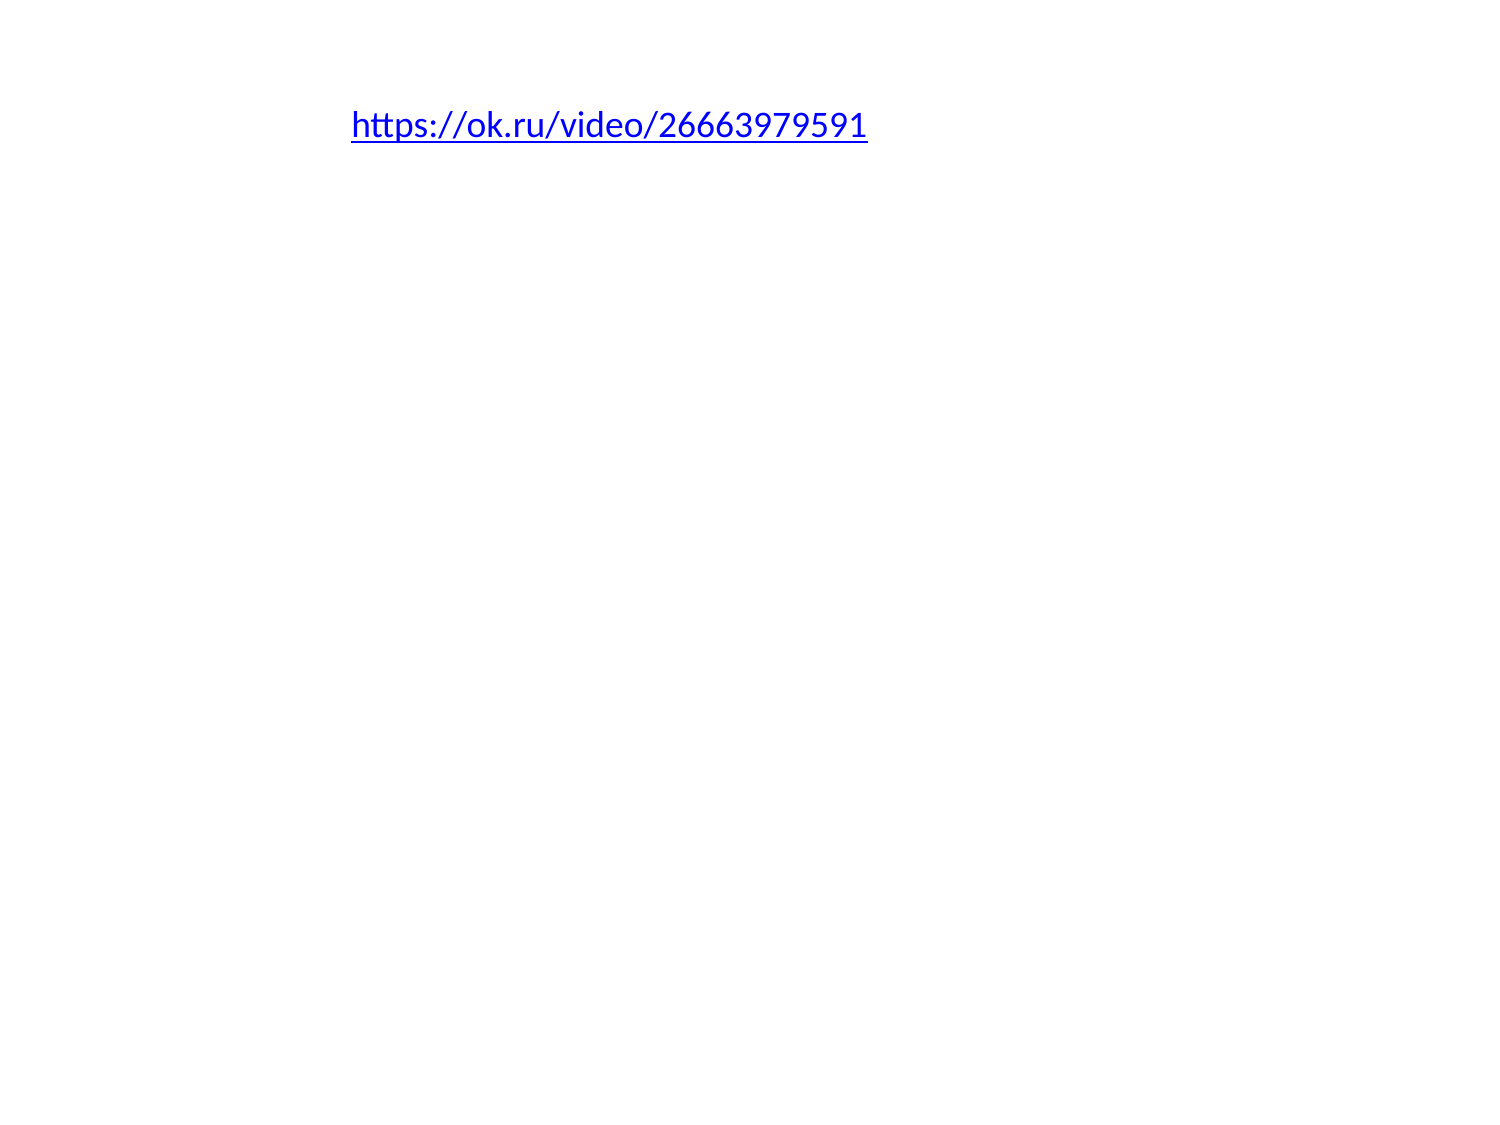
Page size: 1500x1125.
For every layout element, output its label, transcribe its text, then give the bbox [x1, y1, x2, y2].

text_box https://ok.ru/video/26663979591 [336, 93, 1117, 153]
